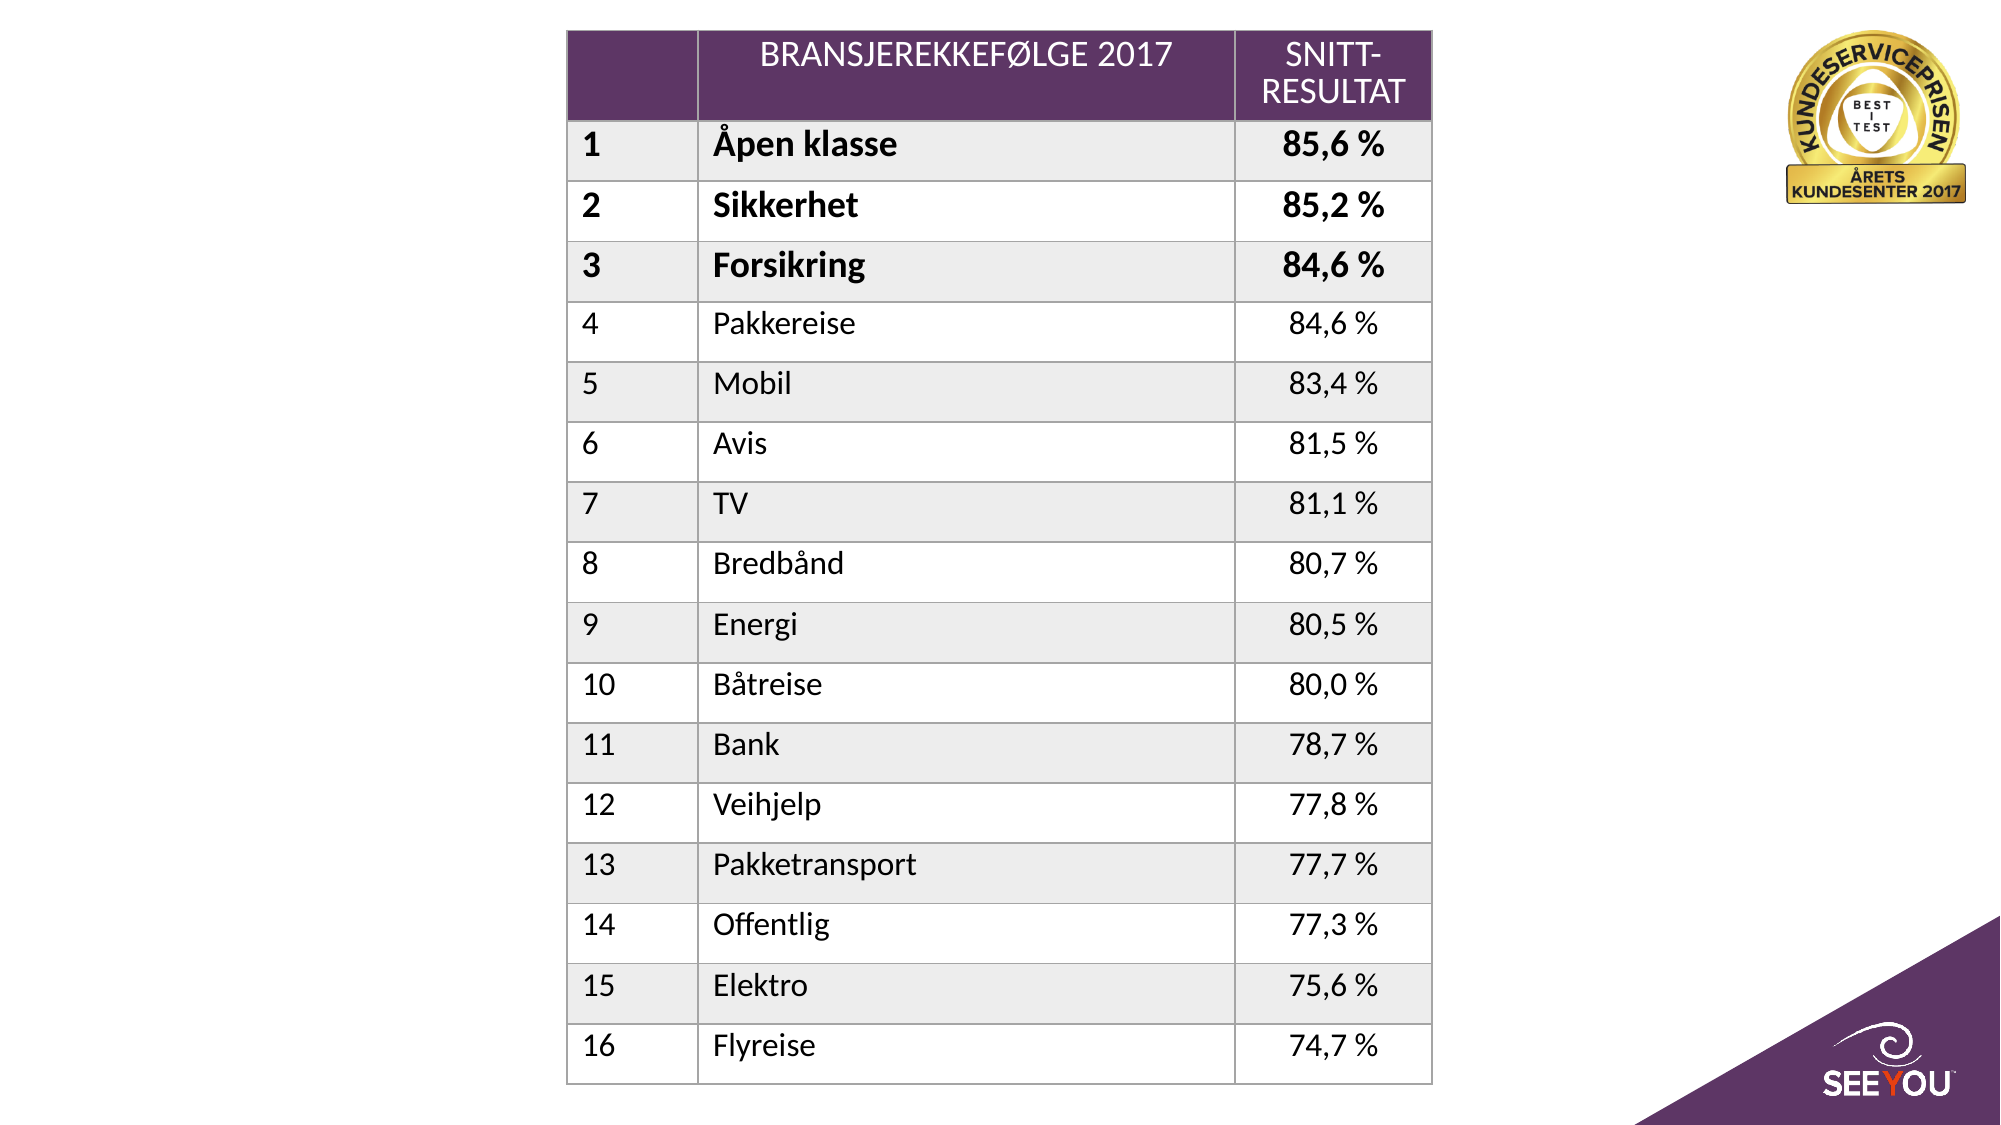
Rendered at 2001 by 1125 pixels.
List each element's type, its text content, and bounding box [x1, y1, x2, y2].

table_cell 81,1 % [1236, 483, 1431, 541]
table_cell Offentlig [699, 904, 1234, 963]
table_cell 77,3 % [1236, 904, 1431, 963]
table_cell 12 [568, 784, 697, 842]
table_header [568, 31, 697, 120]
table_cell 84,6 % [1236, 303, 1431, 361]
table_cell 14 [568, 904, 697, 963]
table_cell Elektro [699, 964, 1234, 1023]
table_cell 74,7 % [1236, 1025, 1431, 1083]
table_cell 80,7 % [1236, 543, 1431, 602]
table_cell 83,4 % [1236, 363, 1431, 421]
table_cell TV [699, 483, 1234, 541]
table_cell 85,2 % [1236, 182, 1431, 241]
table_cell Sikkerhet [699, 182, 1234, 241]
table_cell 78,7 % [1236, 724, 1431, 782]
table_cell 1 [568, 122, 697, 180]
table_cell 3 [568, 242, 697, 301]
table_header BRANSJEREKKEFØLGE 2017 [699, 31, 1234, 120]
table_cell Avis [699, 423, 1234, 481]
table_cell 15 [568, 964, 697, 1023]
table_cell Mobil [699, 363, 1234, 421]
table_cell 4 [568, 303, 697, 361]
table_cell 2 [568, 182, 697, 241]
table_cell 85,6 % [1236, 122, 1431, 180]
table_cell Veihjelp [699, 784, 1234, 842]
table_cell 6 [568, 423, 697, 481]
table_cell Pakketransport [699, 844, 1234, 903]
table_cell 8 [568, 543, 697, 602]
table_cell 11 [568, 724, 697, 782]
table_cell 84,6 % [1236, 242, 1431, 301]
table_cell 5 [568, 363, 697, 421]
table_cell Forsikring [699, 242, 1234, 301]
table_cell Pakkereise [699, 303, 1234, 361]
table_cell 75,6 % [1236, 964, 1431, 1023]
table_cell 77,7 % [1236, 844, 1431, 903]
picture [1823, 1022, 1956, 1096]
table_cell 81,5 % [1236, 423, 1431, 481]
table_cell 7 [568, 483, 697, 541]
table_cell 16 [568, 1025, 697, 1083]
table_cell 9 [568, 603, 697, 662]
table_cell Bank [699, 724, 1234, 782]
table_cell Bredbånd [699, 543, 1234, 602]
table_cell 80,0 % [1236, 664, 1431, 722]
table_cell Flyreise [699, 1025, 1234, 1083]
table_cell 10 [568, 664, 697, 722]
table_cell Båtreise [699, 664, 1234, 722]
picture [1786, 30, 1966, 204]
table_cell 80,5 % [1236, 603, 1431, 662]
table_cell Åpen klasse [699, 122, 1234, 180]
table_cell 13 [568, 844, 697, 903]
table_header SNITT-RESULTAT [1236, 31, 1431, 120]
table_cell Energi [699, 603, 1234, 662]
table_cell 77,8 % [1236, 784, 1431, 842]
